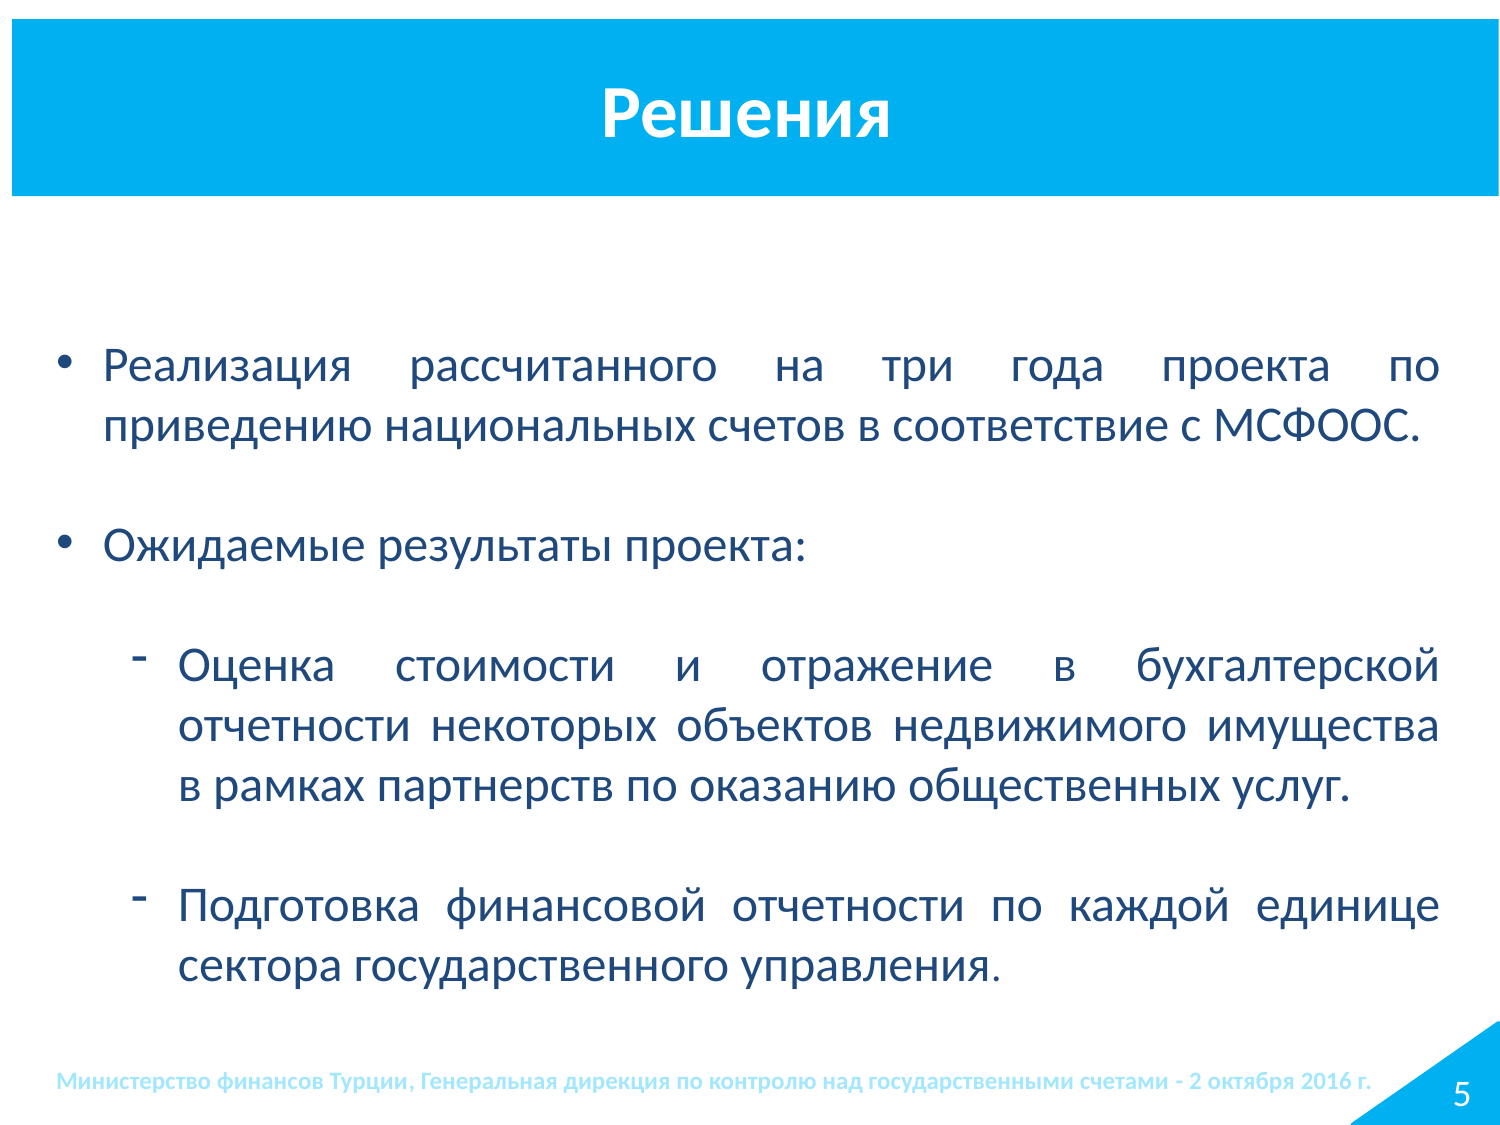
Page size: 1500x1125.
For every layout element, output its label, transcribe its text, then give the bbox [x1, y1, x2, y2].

text_box Решения [12, 19, 1499, 197]
text_box Министерство финансов Турции, Генеральная дирекция по контролю над государственными счетами - 2 октября 2016 г. [41, 1057, 1412, 1102]
text_box 5 [1350, 1021, 1500, 1125]
text_box Реализация рассчитанного на три года проекта по приведению национальных счетов в соответствие с МСФООС. Ожидаемые результаты проекта: Оценка стоимости и отражение в бухгалтерской отчетности некоторых объектов недвижимого имущества в рамках партнерств по оказанию общественных услуг. Подготовка финансовой отчетности по каждой единице сектора государственного управления. [41, 278, 1456, 1080]
